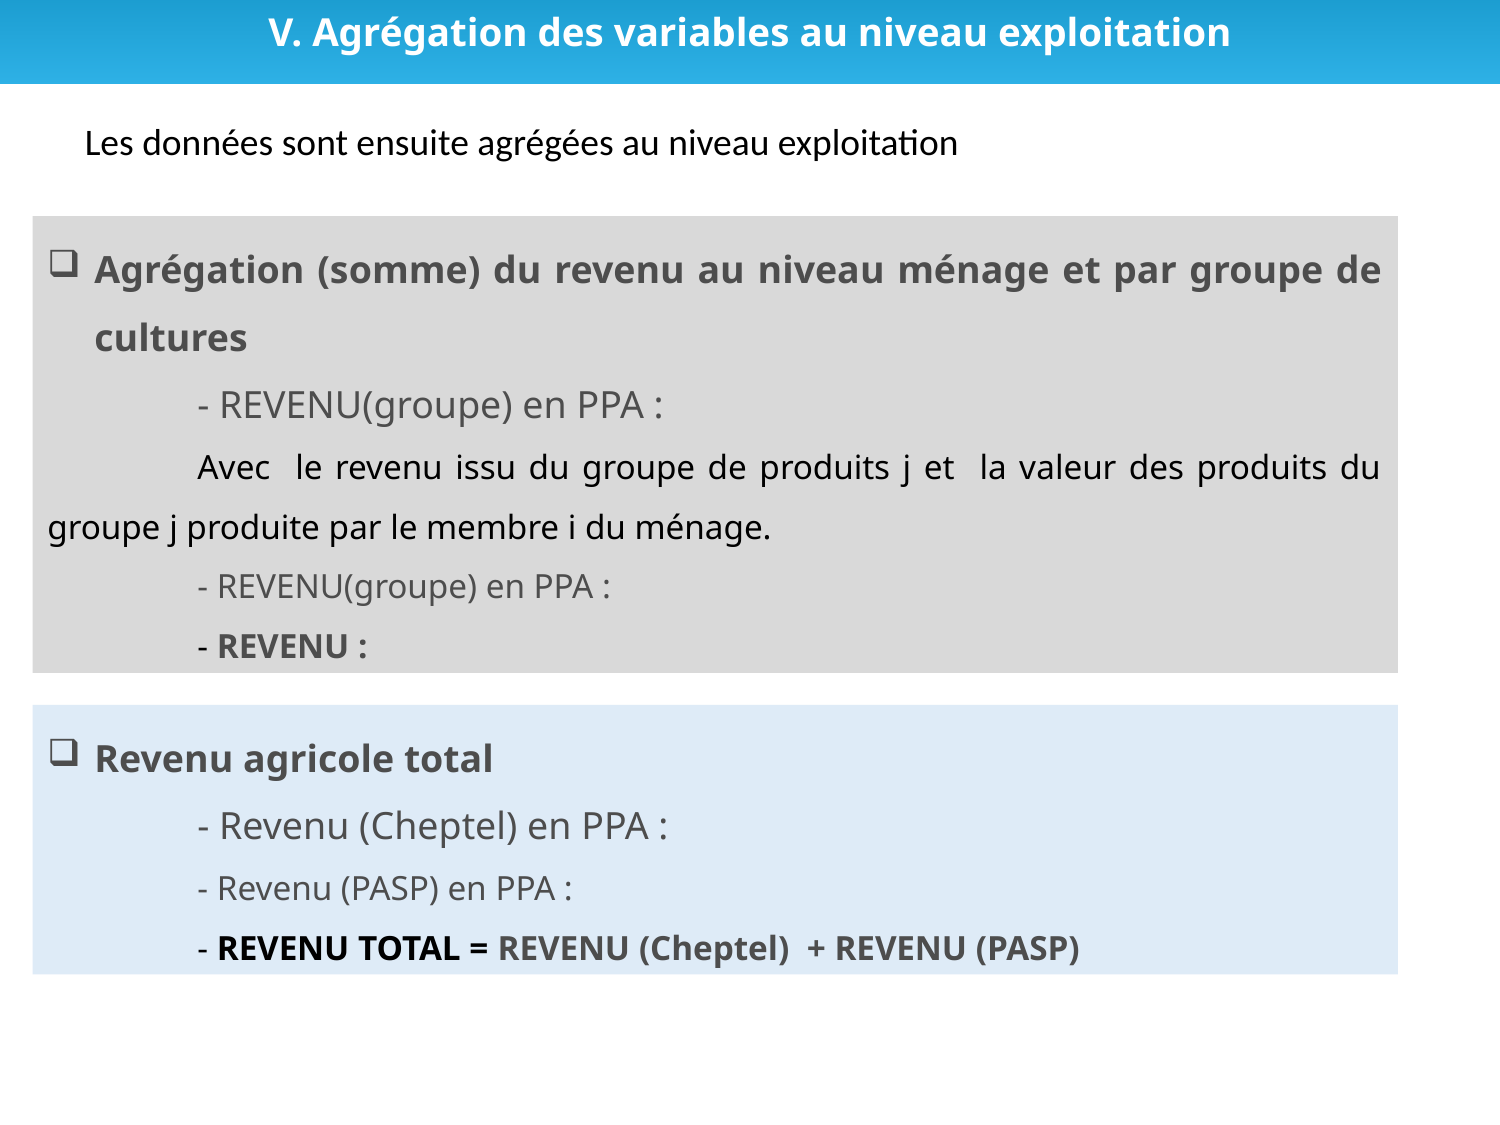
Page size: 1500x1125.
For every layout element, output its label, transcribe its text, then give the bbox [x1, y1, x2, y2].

text_box V. Agrégation des variables au niveau exploitation [0, 0, 1500, 84]
text_box Les données sont ensuite agrégées au niveau exploitation [70, 110, 1259, 170]
